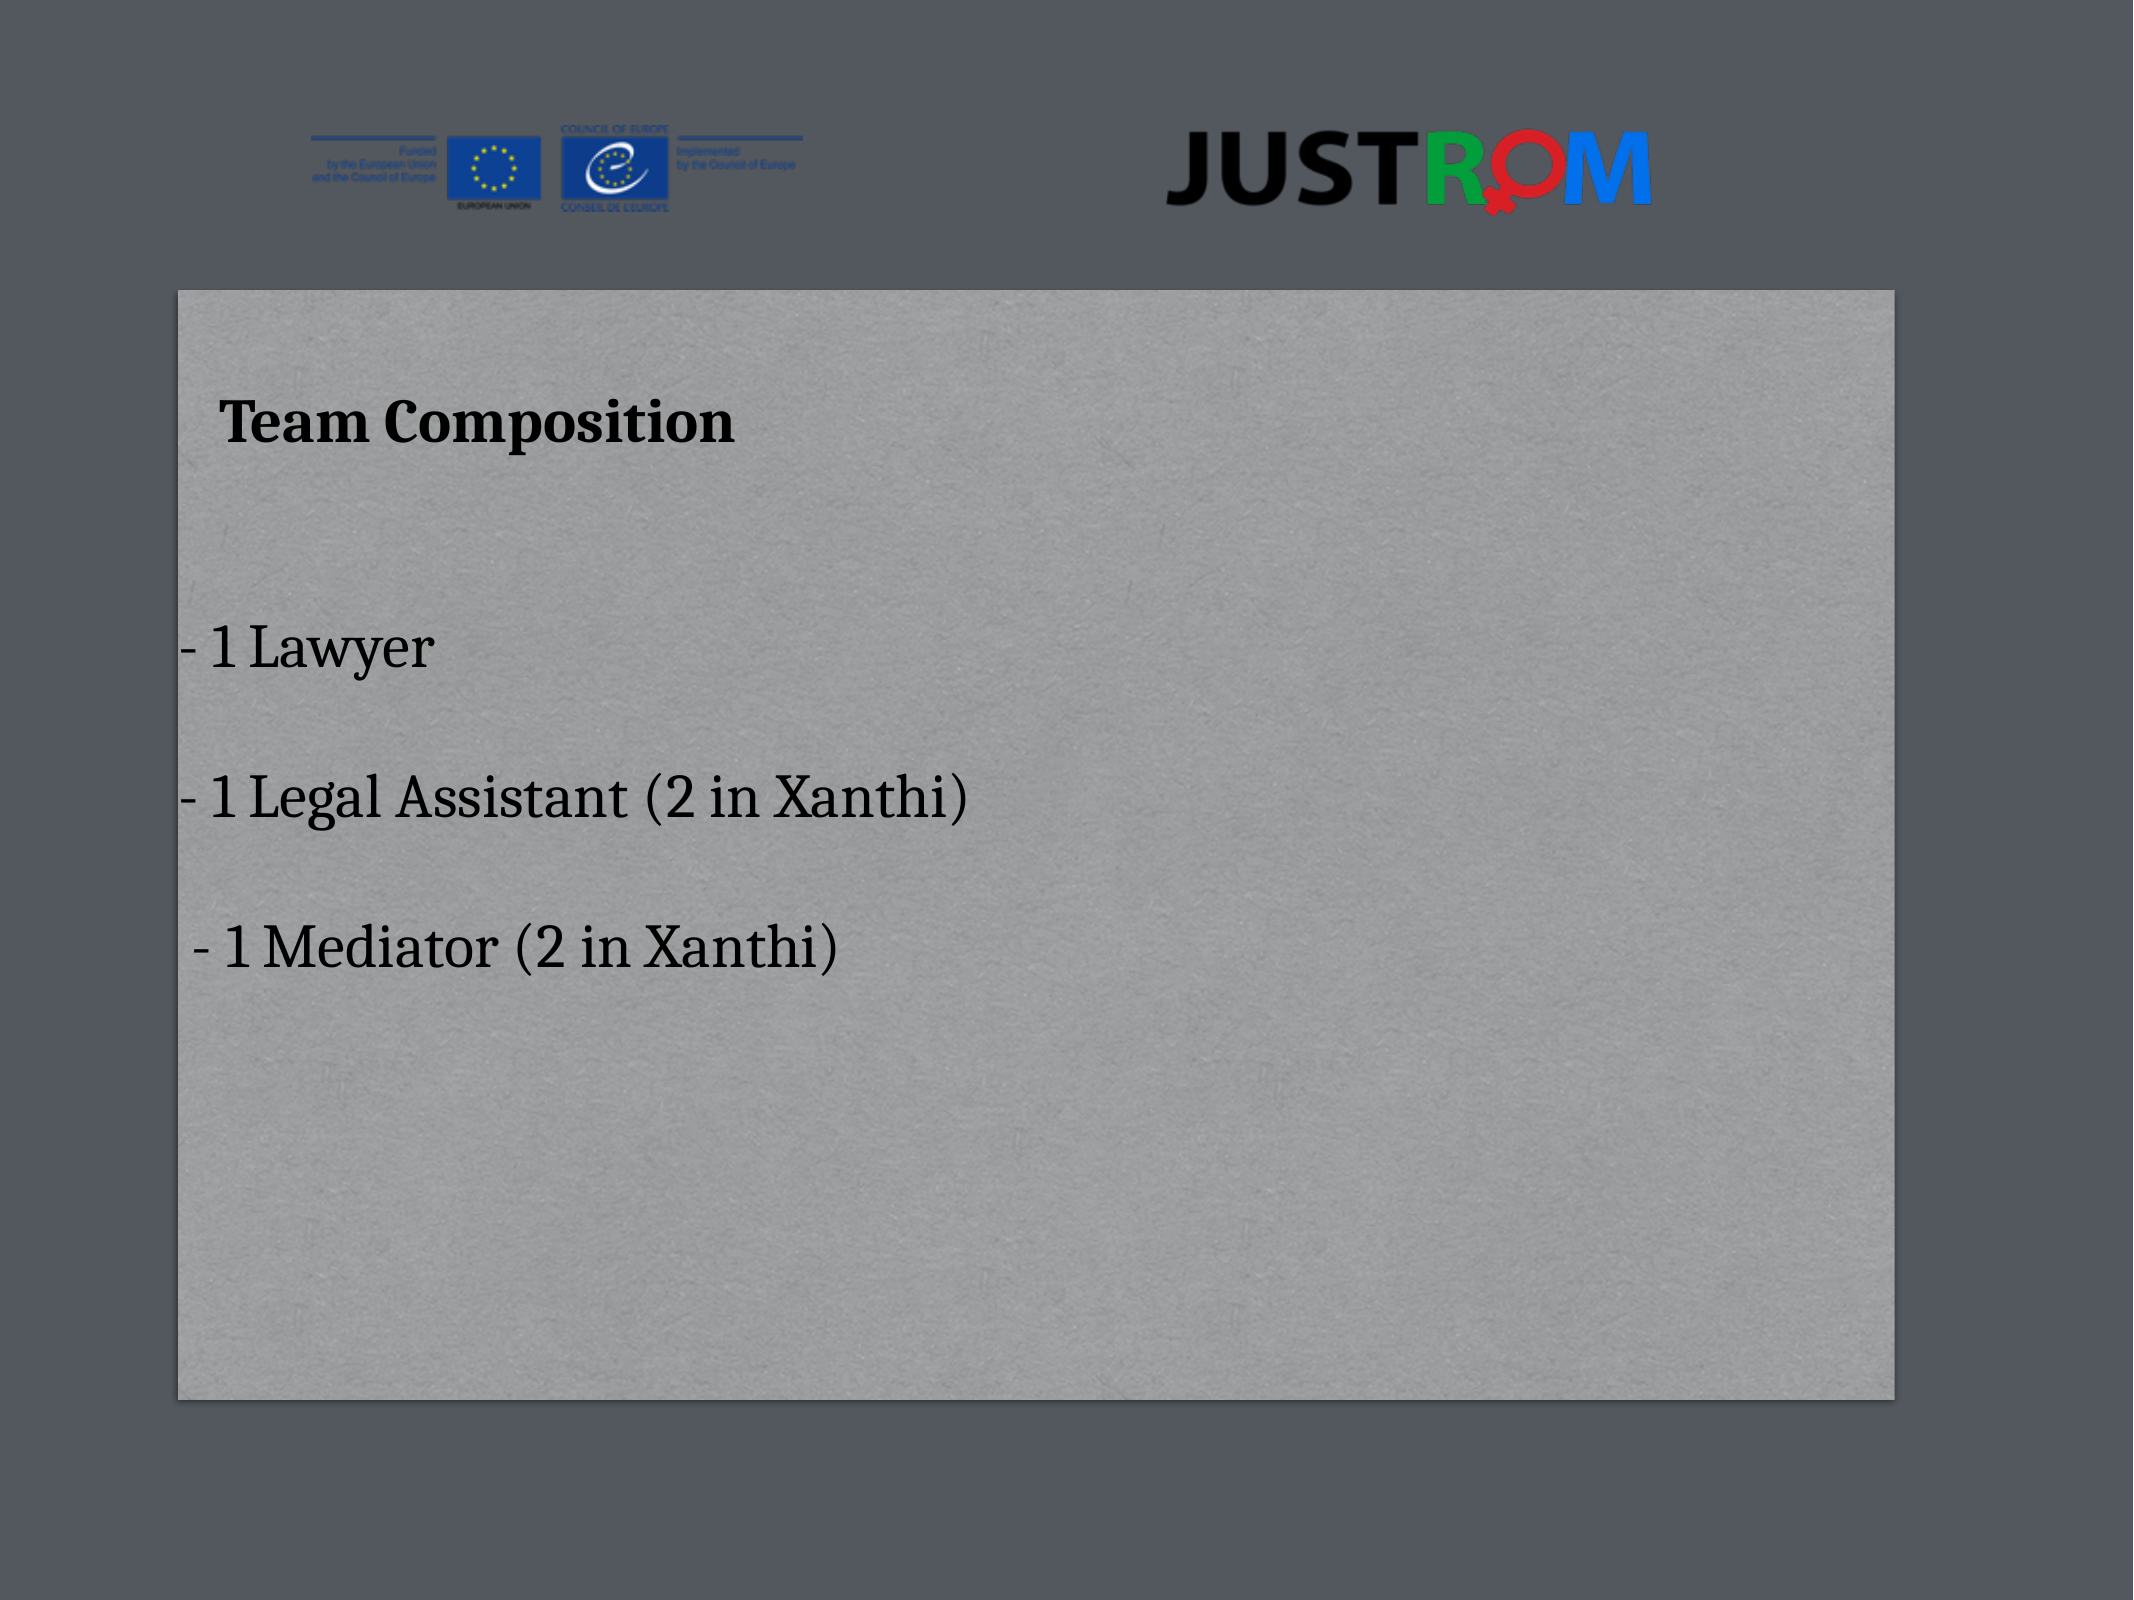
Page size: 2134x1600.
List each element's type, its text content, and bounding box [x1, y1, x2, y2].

title Team Composition - 1 Lawyer - 1 Legal Assistant (2 in Xanthi) - 1 Mediator (2 in Xanthi) [177, 289, 1896, 1400]
picture [311, 125, 803, 212]
picture [1166, 113, 1659, 232]
